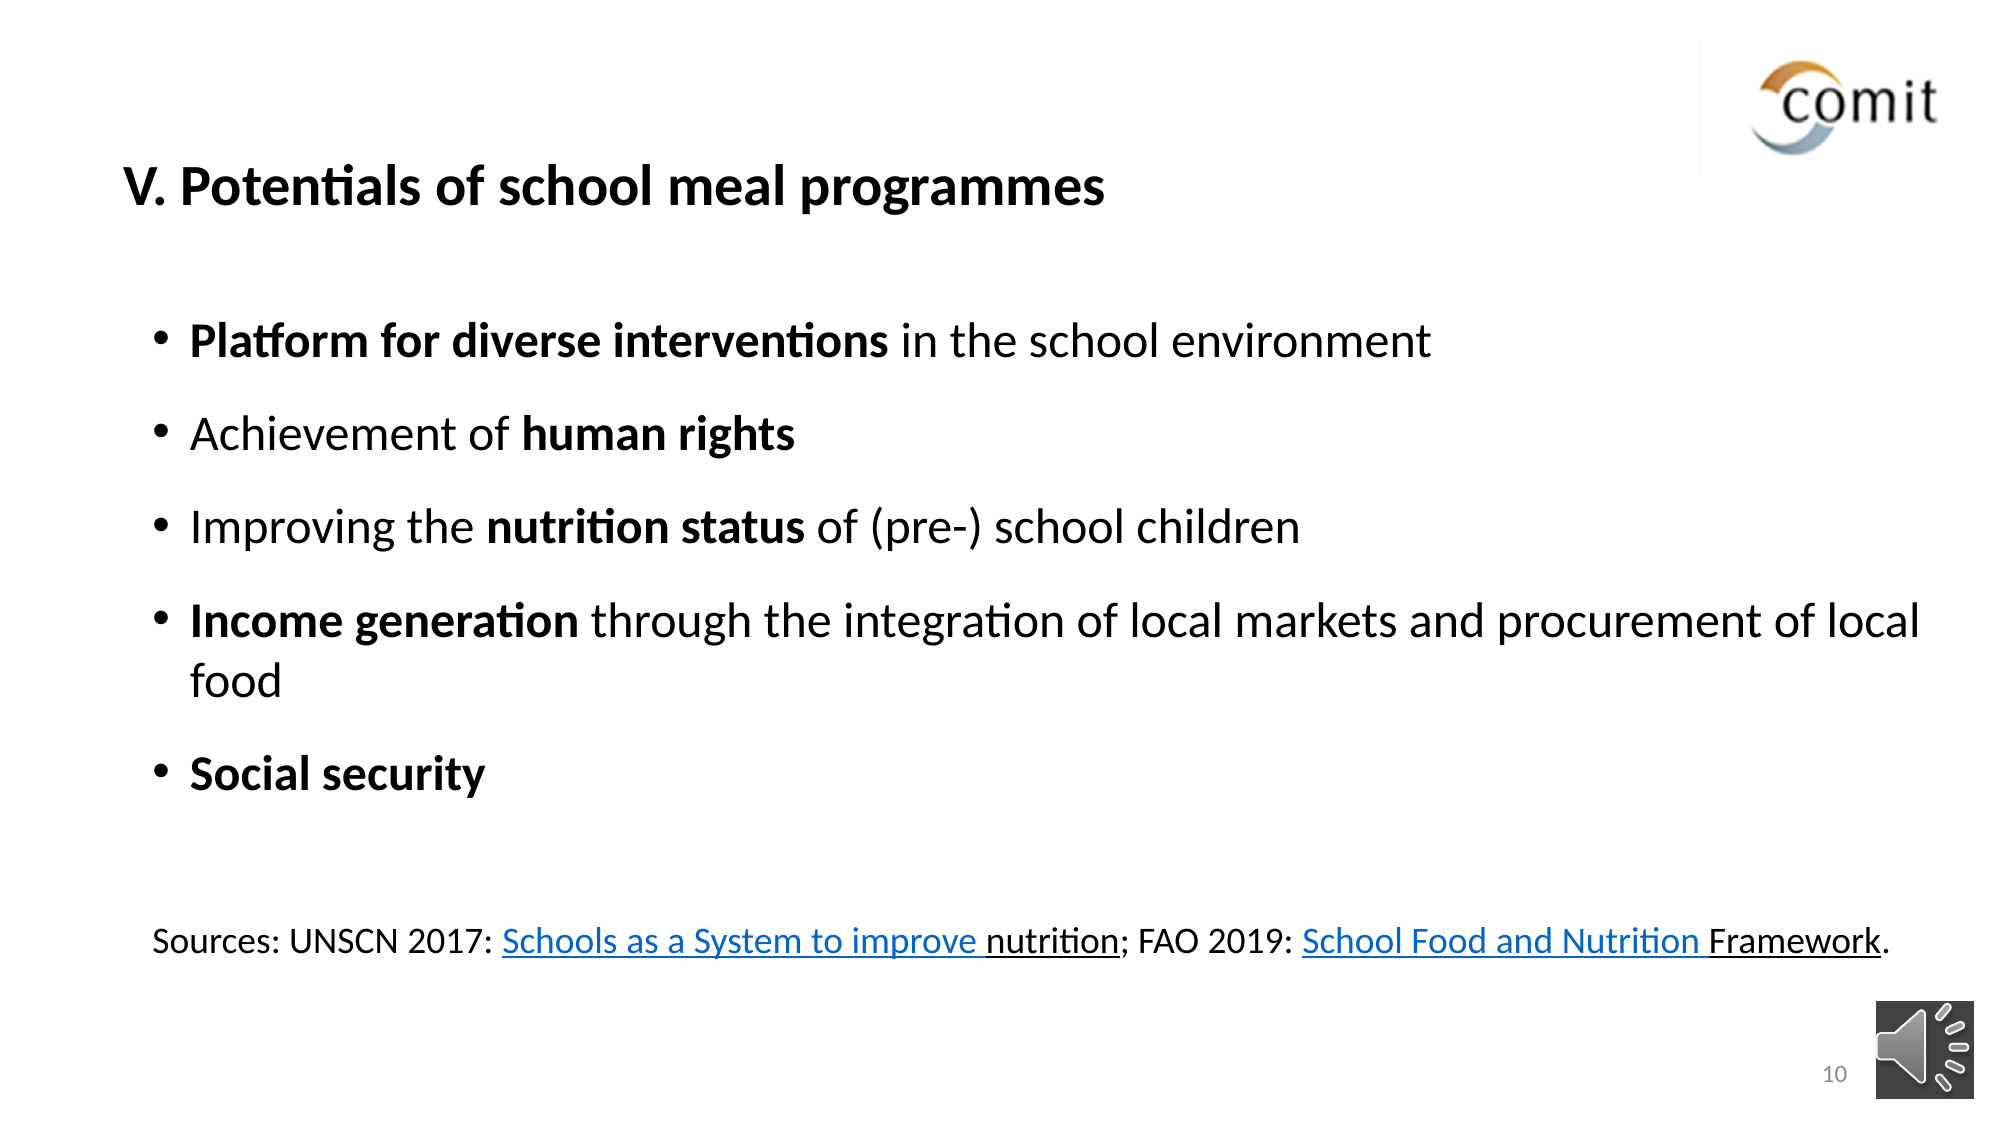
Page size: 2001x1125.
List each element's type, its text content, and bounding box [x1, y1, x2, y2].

list Platform for diverse interventions in the school environment Achievement of human rights Improving the nutrition status of (pre-) school children Income generation through the integration of local markets and procurement of local food Social security Sources: UNSCN 2017: Schools as a System to improve nutrition; FAO 2019: School Food and Nutrition Framework. [137, 299, 2000, 1094]
title V. Potentials of school meal programmes [108, 120, 1962, 254]
picture [1874, 999, 1975, 1100]
picture [1680, 42, 1949, 180]
slide_number 10 [1412, 1042, 1863, 1103]
